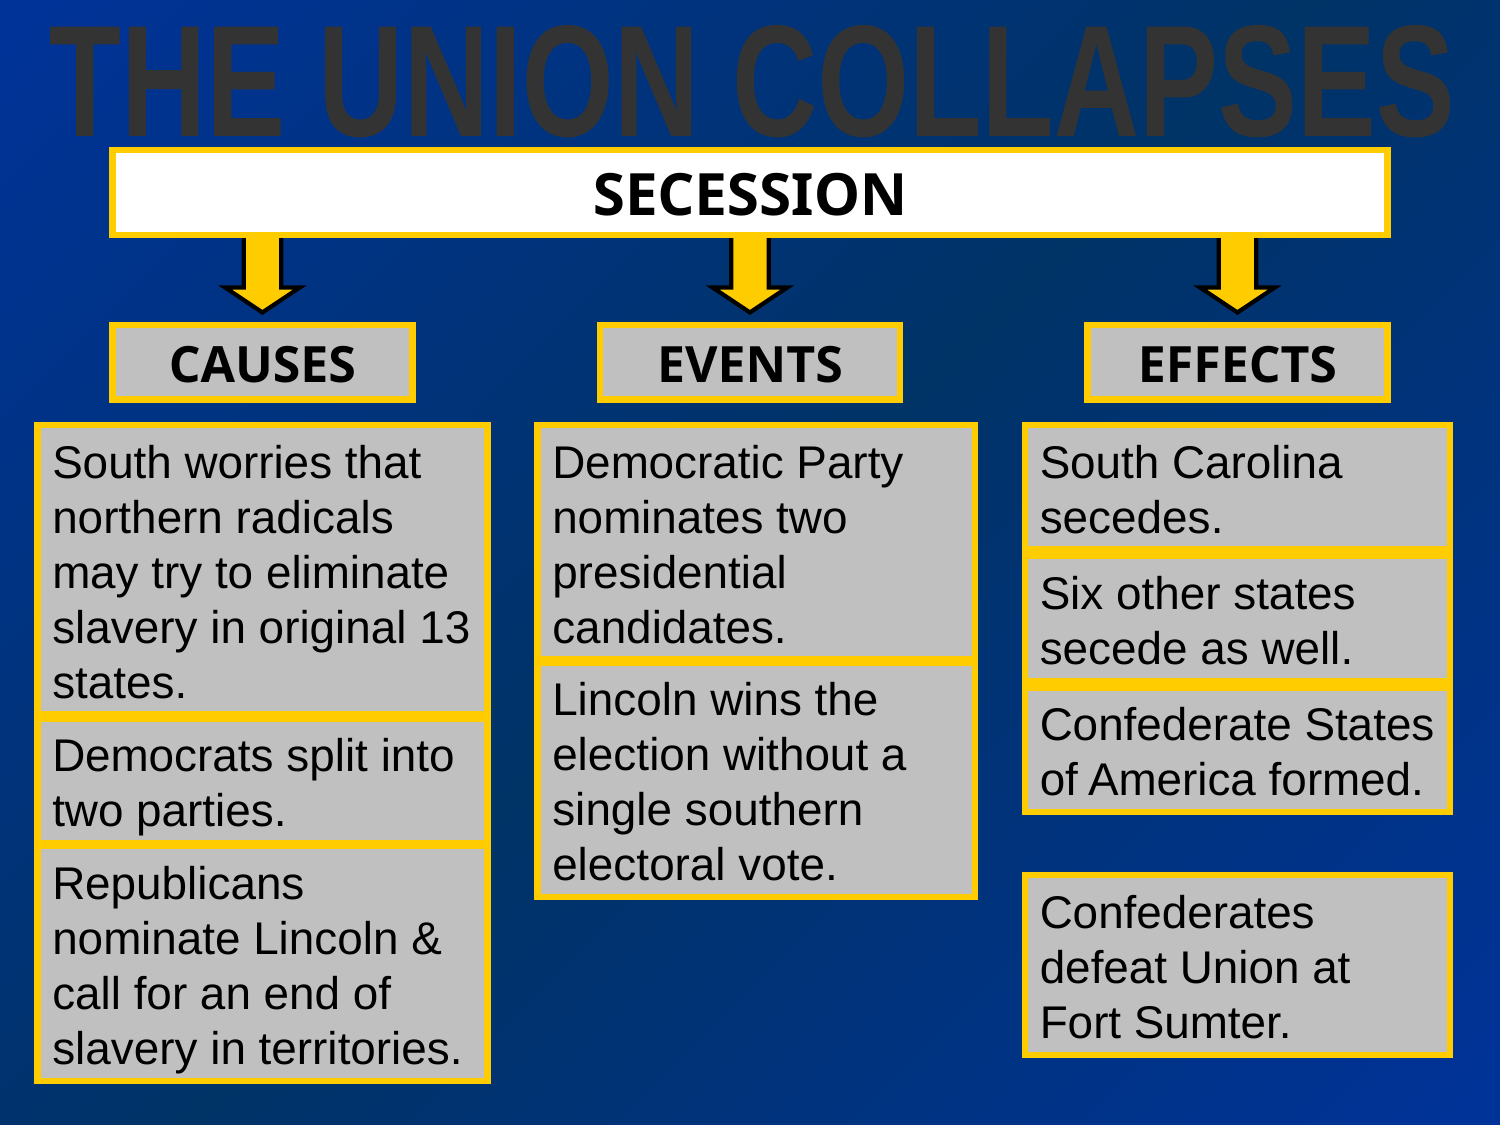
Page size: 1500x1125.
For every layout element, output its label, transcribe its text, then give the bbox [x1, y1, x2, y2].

text_box Democratic Party nominates two presidential candidates. [537, 424, 975, 660]
text_box [224, 235, 300, 313]
text_box EVENTS [599, 324, 900, 400]
text_box Six other states secede as well. [1025, 556, 1450, 681]
text_box EFFECTS [1087, 324, 1388, 400]
text_box South Carolina secedes. [1025, 424, 1450, 550]
text_box [712, 235, 788, 313]
text_box Confederate States of America formed. [1025, 687, 1450, 813]
text_box Confederates defeat Union at Fort Sumter. [1025, 875, 1450, 1055]
text_box SECESSION [112, 149, 1388, 235]
text_box Democrats split into two parties. [37, 718, 488, 844]
text_box CAUSES [112, 324, 413, 400]
text_box Republicans nominate Lincoln & call for an end of slavery in territories. [37, 846, 488, 1081]
text_box South worries that northern radicals may try to eliminate slavery in original 13 states. [37, 425, 488, 715]
text_box [1199, 235, 1275, 313]
text_box Lincoln wins the election without a single southern electoral vote. [537, 662, 975, 898]
